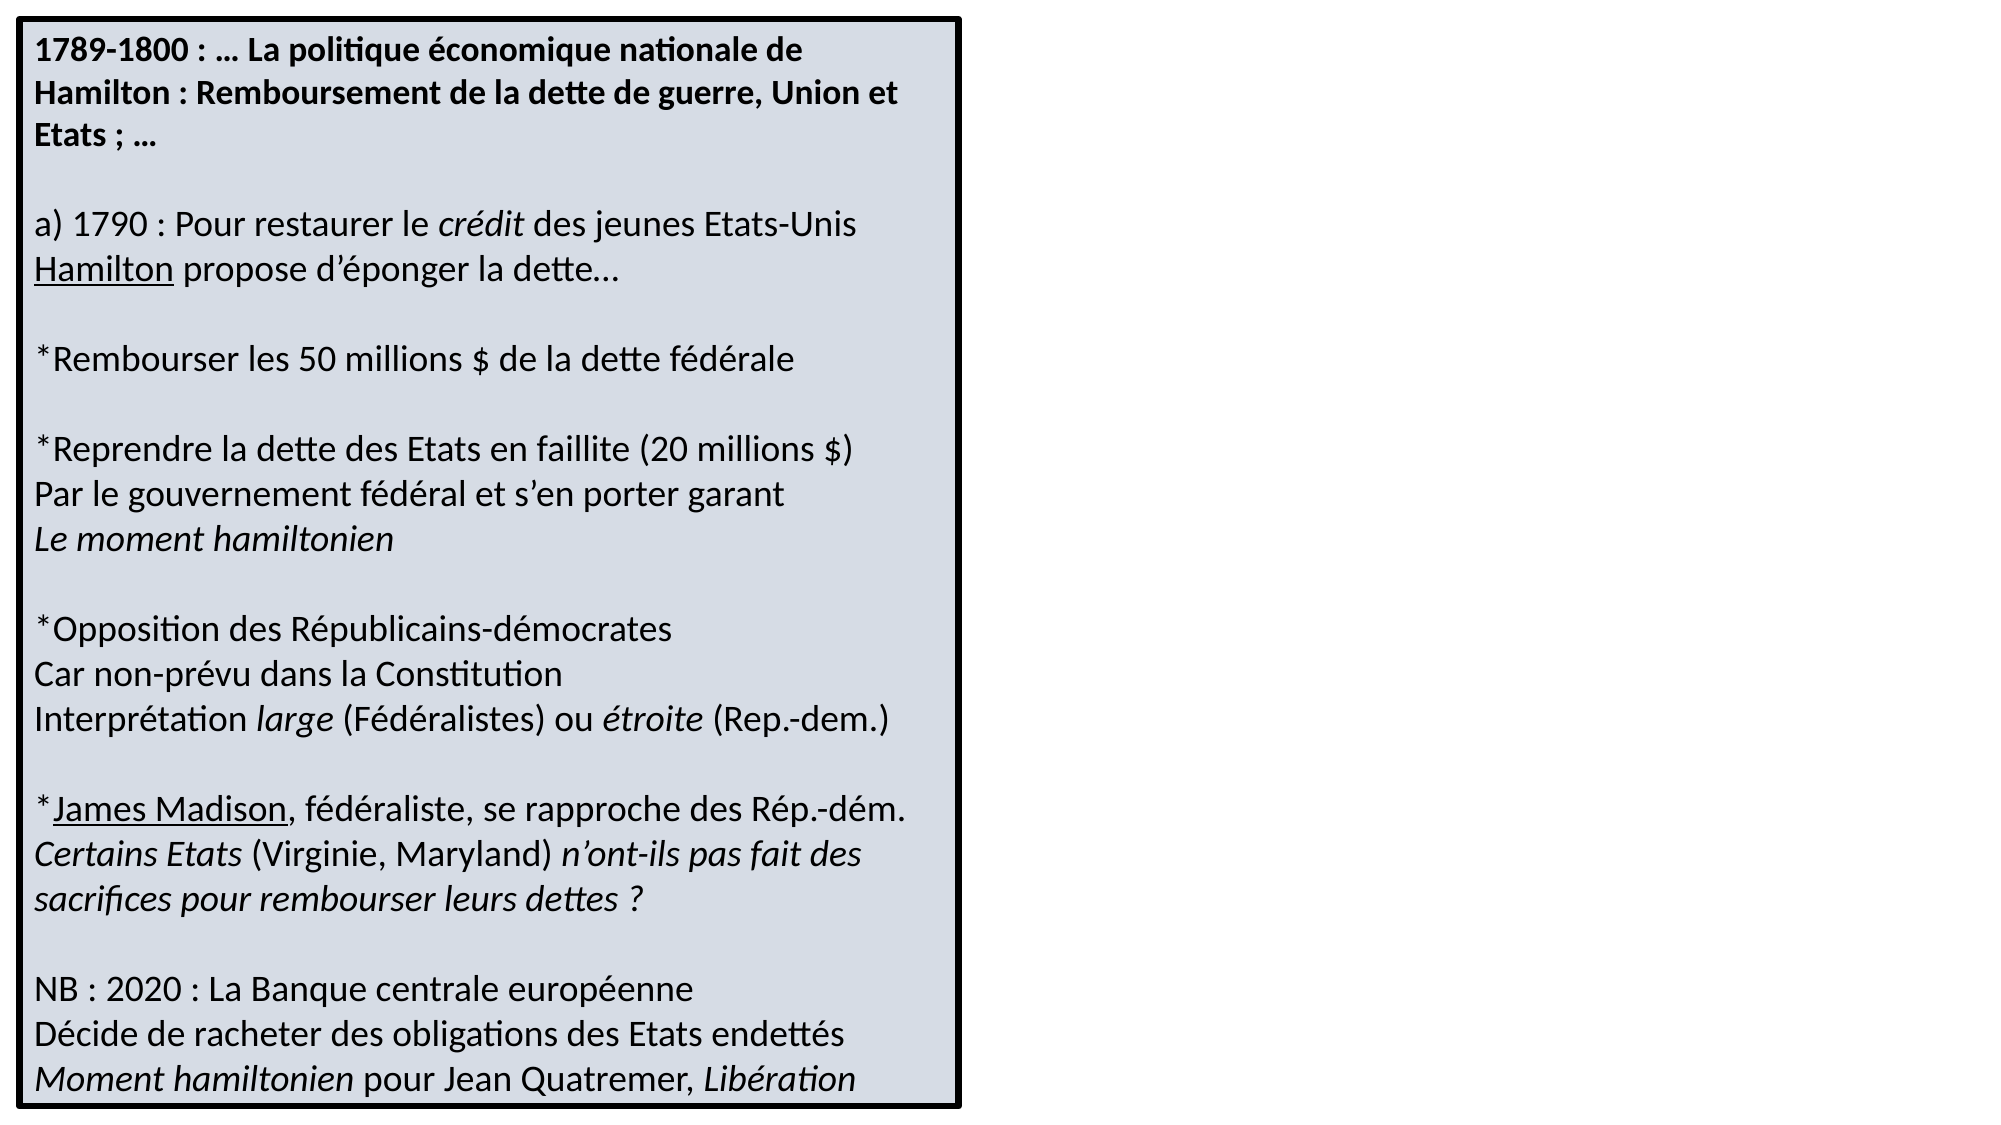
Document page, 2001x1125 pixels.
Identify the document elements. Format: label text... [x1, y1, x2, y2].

text_box 1789-1800 : … La politique économique nationale de Hamilton : Remboursement de la dette de guerre, Union et Etats ; … a) 1790 : Pour restaurer le crédit des jeunes Etats-Unis Hamilton propose d’éponger la dette… *Rembourser les 50 millions $ de la dette fédérale *Reprendre la dette des Etats en faillite (20 millions $) Par le gouvernement fédéral et s’en porter garant Le moment hamiltonien *Opposition des Républicains-démocrates Car non-prévu dans la Constitution Interprétation large (Fédéralistes) ou étroite (Rep.-dem.) *James Madison, fédéraliste, se rapproche des Rép.-dém. Certains Etats (Virginie, Maryland) n’ont-ils pas fait des sacrifices pour rembourser leurs dettes ? NB : 2020 : La Banque centrale européenne Décide de racheter des obligations des Etats endettés Moment hamiltonien pour Jean Quatremer, Libération [19, 19, 959, 1107]
